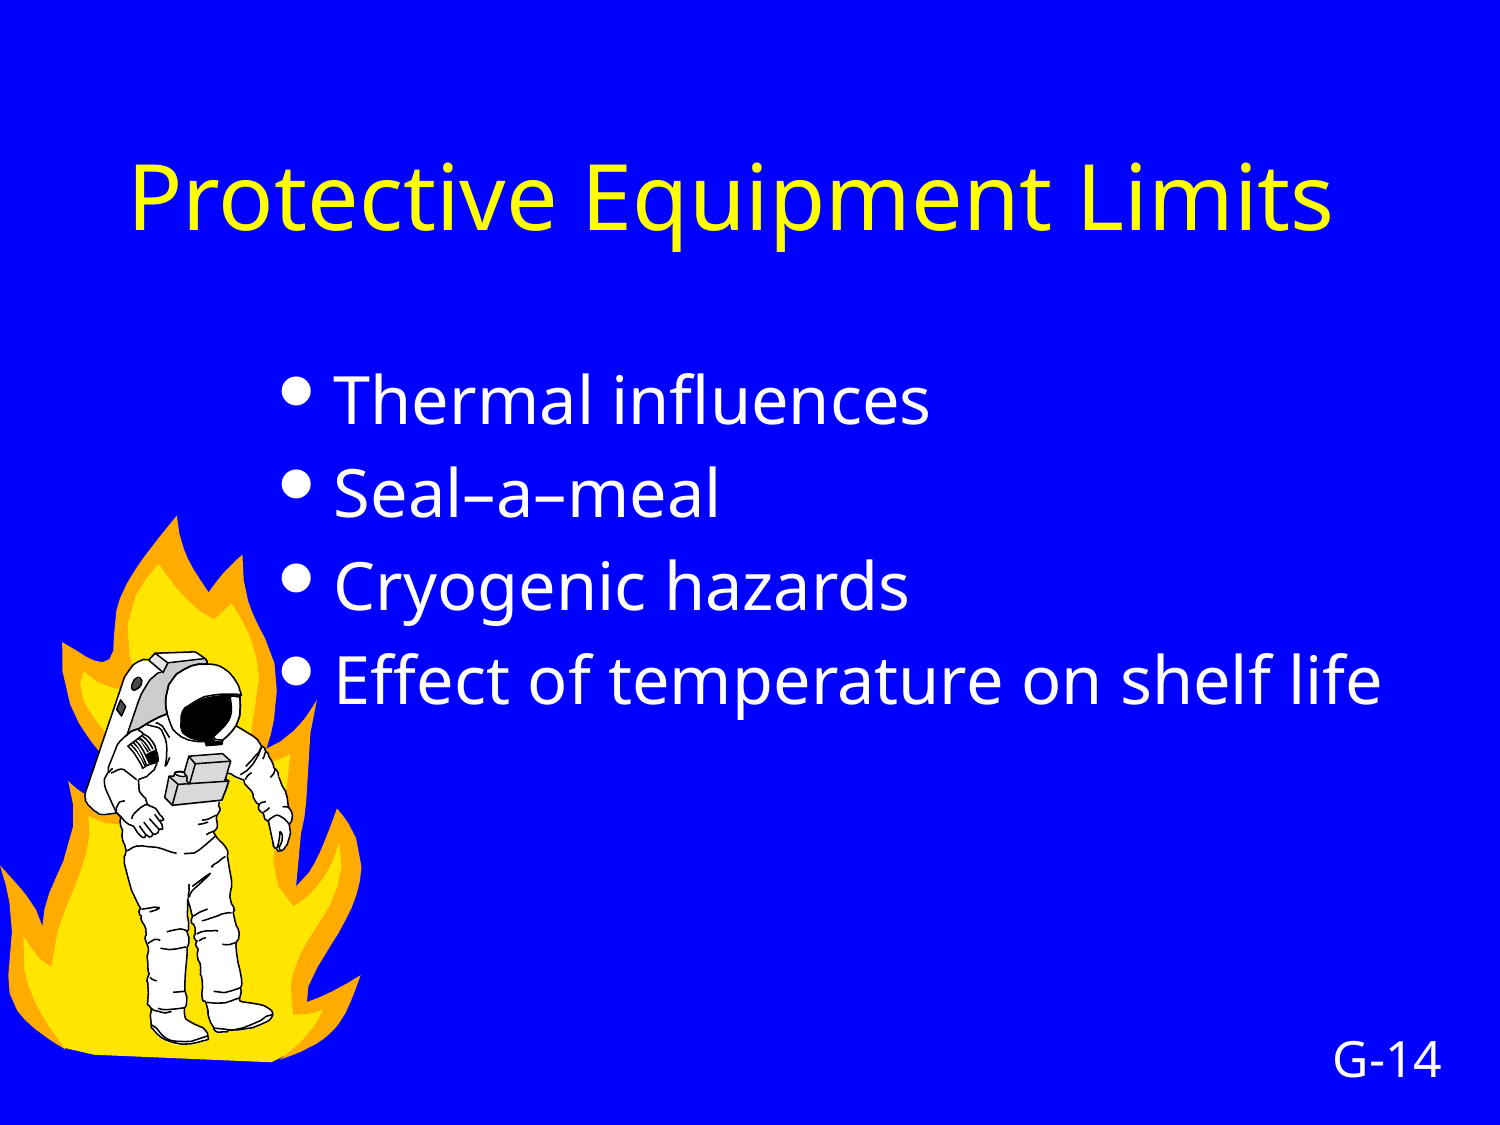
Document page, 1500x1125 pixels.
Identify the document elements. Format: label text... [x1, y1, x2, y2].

text_box G-14 [1312, 1019, 1463, 1095]
list Thermal influences Seal–a–meal Cryogenic hazards Effect of temperature on shelf life [262, 350, 1450, 750]
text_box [0, 515, 362, 1063]
title Protective Equipment Limits [112, 99, 1463, 288]
